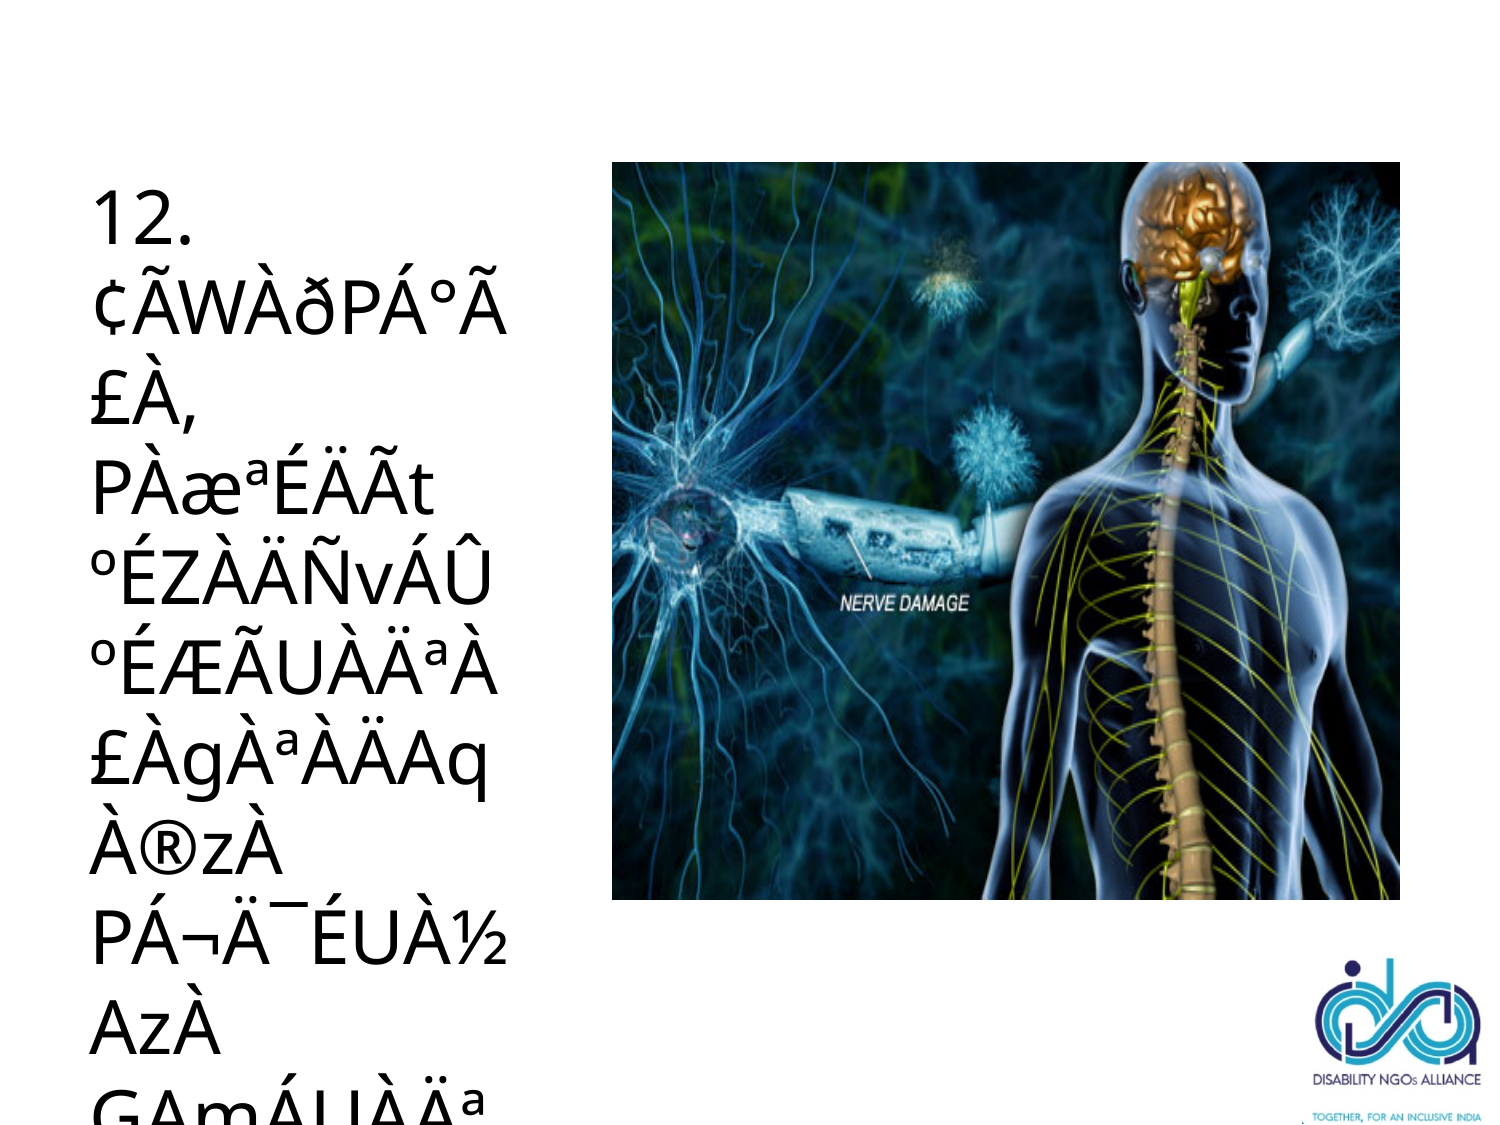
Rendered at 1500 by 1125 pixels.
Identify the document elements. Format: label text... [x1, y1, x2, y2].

picture [1302, 937, 1500, 1124]
picture [612, 162, 1401, 901]
text_box 12. ¢ÃWÀðPÁ°Ã£À, PÀæªÉÄÃt ºÉZÀÄÑvÁÛ ºÉÆÃUÀÄªÀ £ÀgÀªÀÄAqÀ®zÀ PÁ¬Ä¯ÉUÀ½AzÀ GAmÁUÀÄªÀ CAUÀ«PÀ®vÉUÀ¼ÀÄ: [74, 162, 525, 1125]
